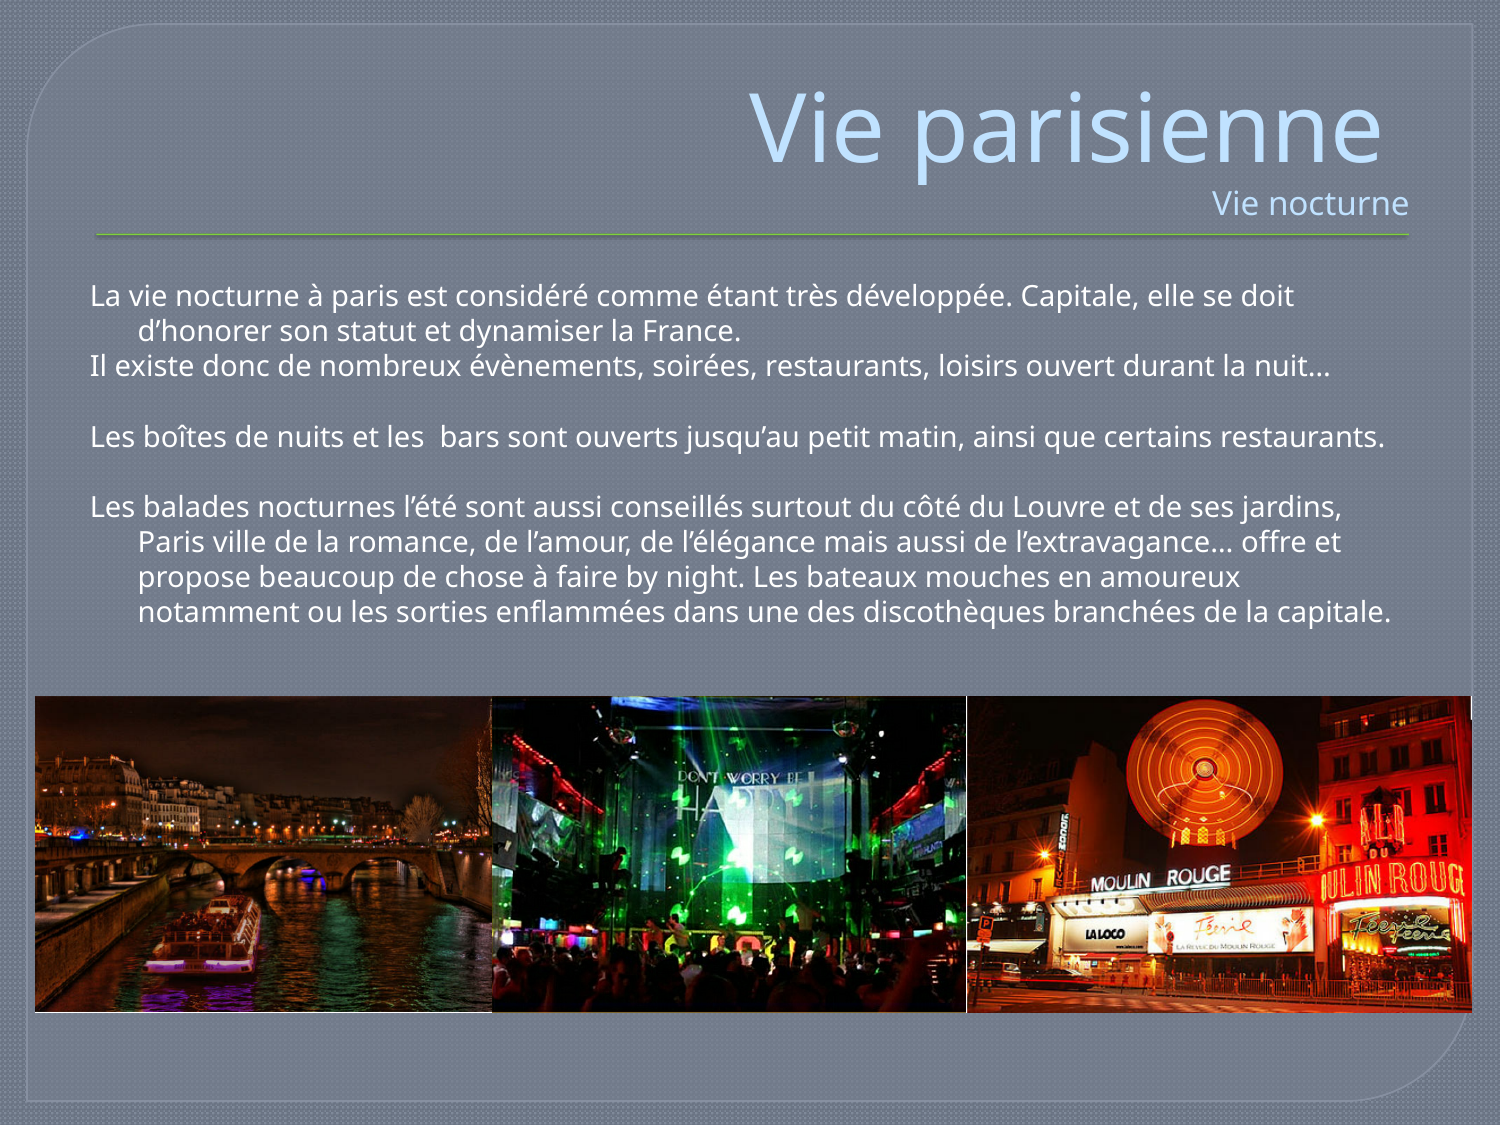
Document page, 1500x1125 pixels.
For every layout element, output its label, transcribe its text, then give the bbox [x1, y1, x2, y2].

list La vie nocturne à paris est considéré comme étant très développée. Capitale, elle se doit d’honorer son statut et dynamiser la France. Il existe donc de nombreux évènements, soirées, restaurants, loisirs ouvert durant la nuit… Les boîtes de nuits et les bars sont ouverts jusqu’au petit matin, ainsi que certains restaurants. Les balades nocturnes l’été sont aussi conseillés surtout du côté du Louvre et de ses jardins, Paris ville de la romance, de l’amour, de l’élégance mais aussi de l’extravagance… offre et propose beaucoup de chose à faire by night. Les bateaux mouches en amoureux notamment ou les sorties enflammées dans une des discothèques branchées de la capitale. [75, 270, 1425, 696]
title Vie parisienne Vie nocturne [75, 41, 1425, 230]
picture [34, 696, 1472, 1013]
